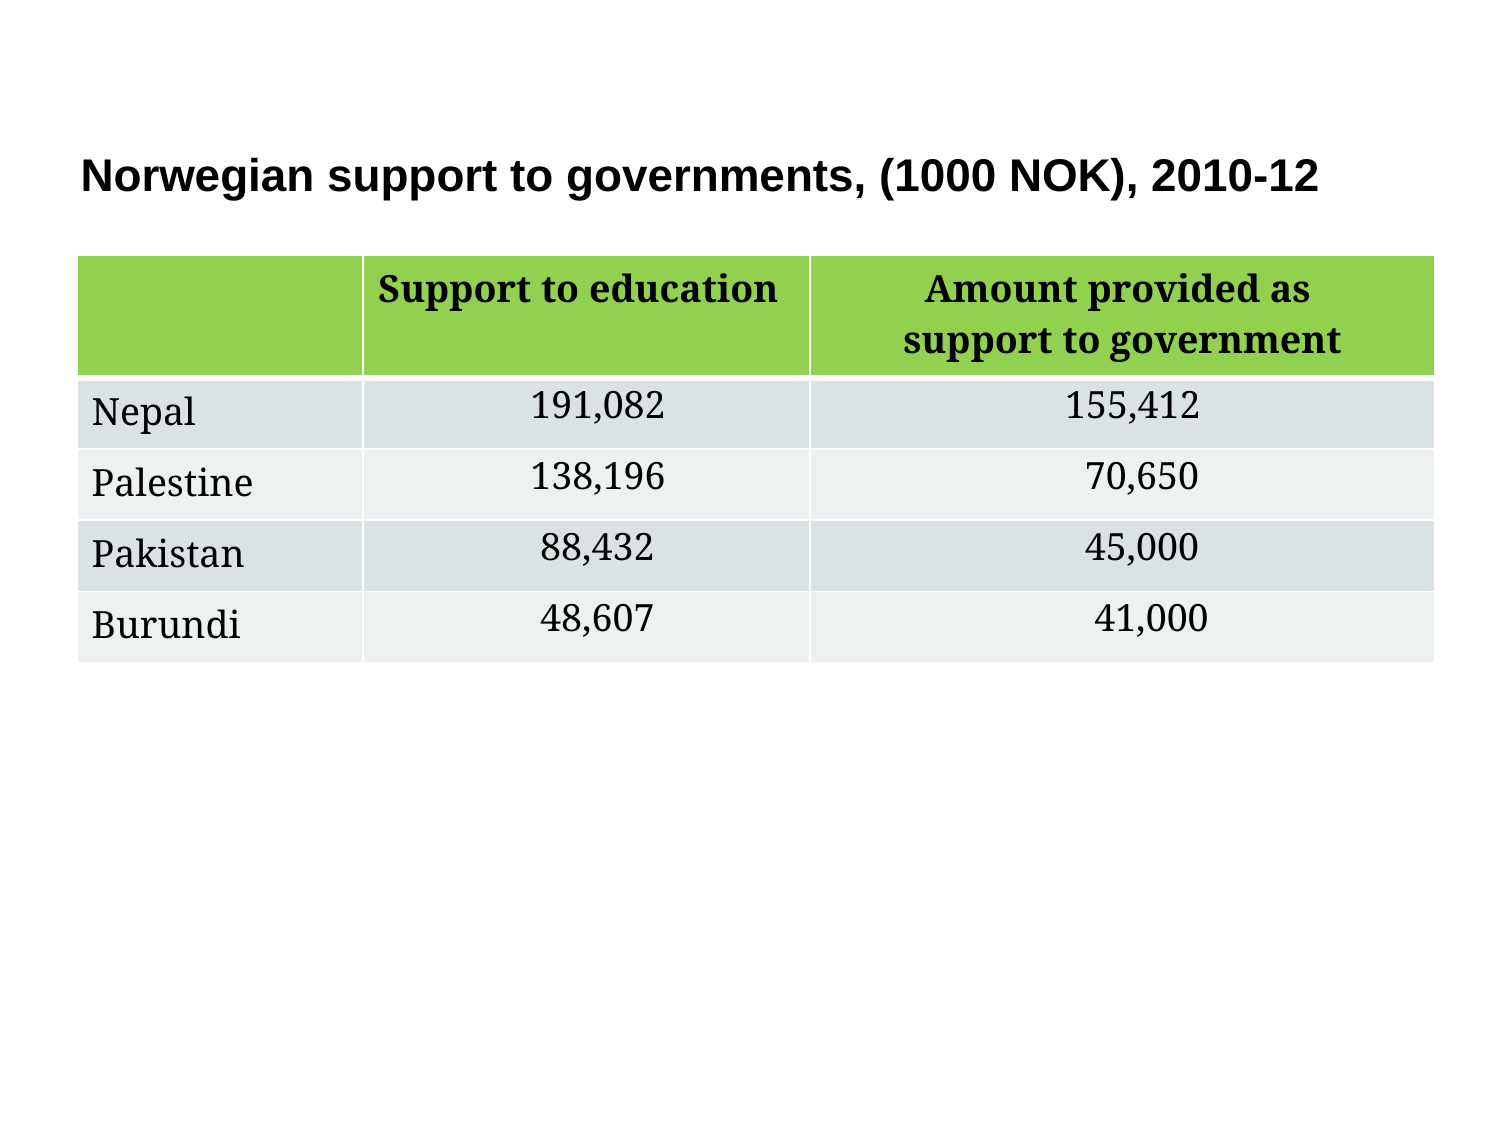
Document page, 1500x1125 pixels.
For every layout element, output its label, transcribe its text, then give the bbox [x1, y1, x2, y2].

table_header [78, 256, 362, 375]
table_cell Burundi [78, 592, 362, 662]
table_cell Palestine [78, 450, 362, 519]
table_cell 70,650 [811, 450, 1434, 519]
table_cell 138,196 [364, 450, 809, 519]
table_cell 155,412 [811, 381, 1434, 448]
table_header Amount provided as support to government [811, 256, 1434, 375]
table_cell Nepal [78, 381, 362, 448]
table_cell Pakistan [78, 521, 362, 591]
table_cell 48,607 [364, 592, 809, 662]
table_header Support to education [364, 256, 809, 375]
table_cell 88,432 [364, 521, 809, 591]
table_cell 191,082 [364, 381, 809, 448]
table_cell 45,000 [811, 521, 1434, 591]
table_cell 41,000 [811, 592, 1434, 662]
text_box Norwegian support to governments, (1000 NOK), 2010-12 [53, 113, 1478, 232]
